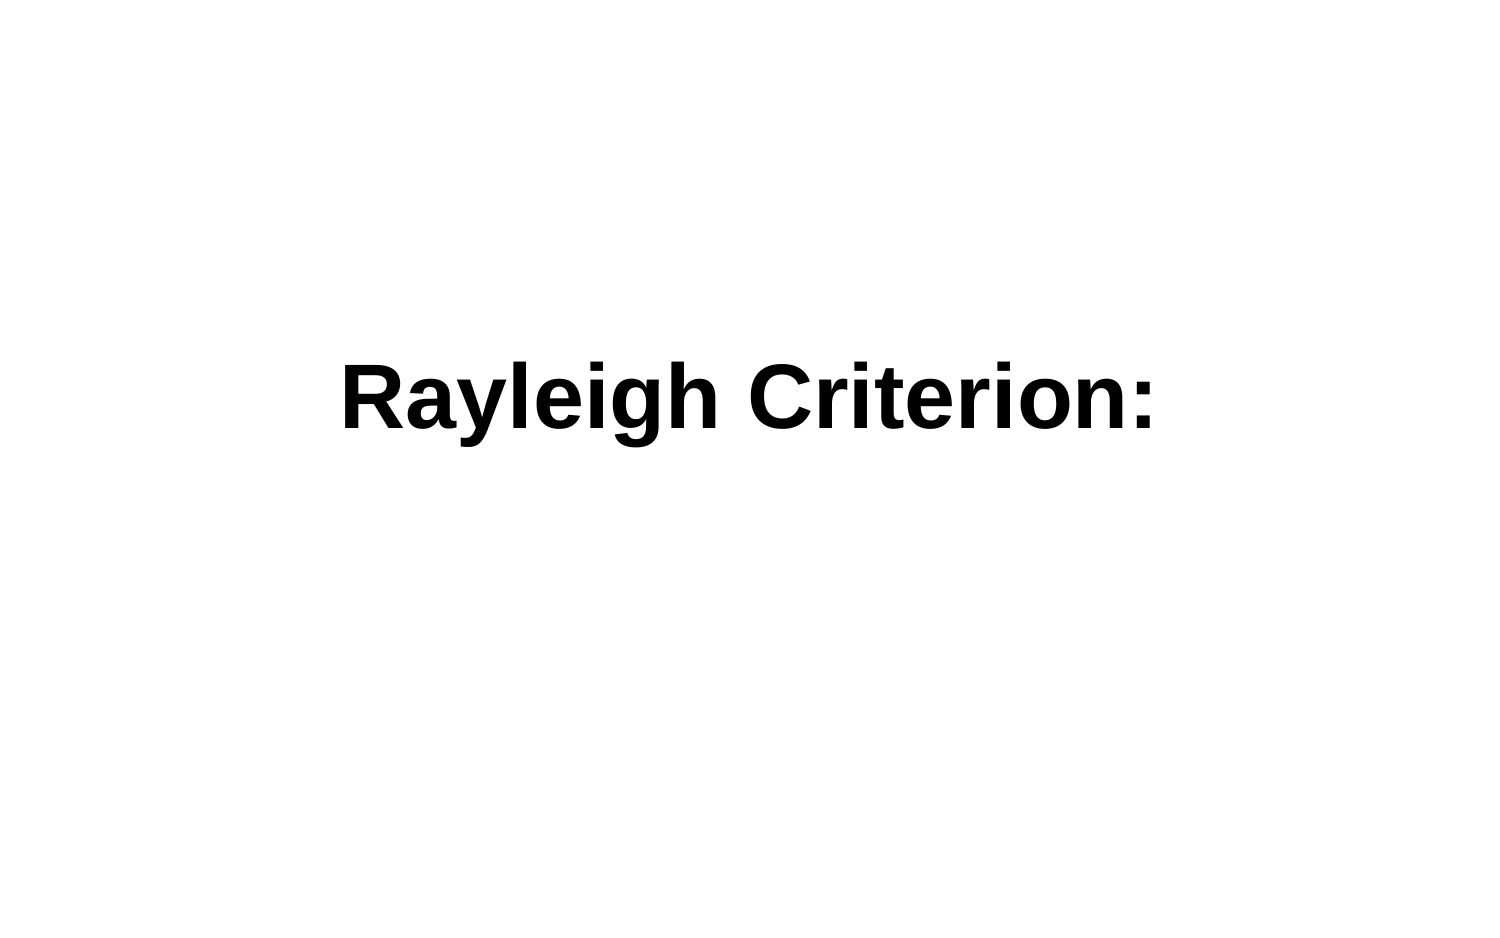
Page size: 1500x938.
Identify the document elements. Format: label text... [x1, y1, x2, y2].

title Rayleigh Criterion: [112, 291, 1388, 493]
